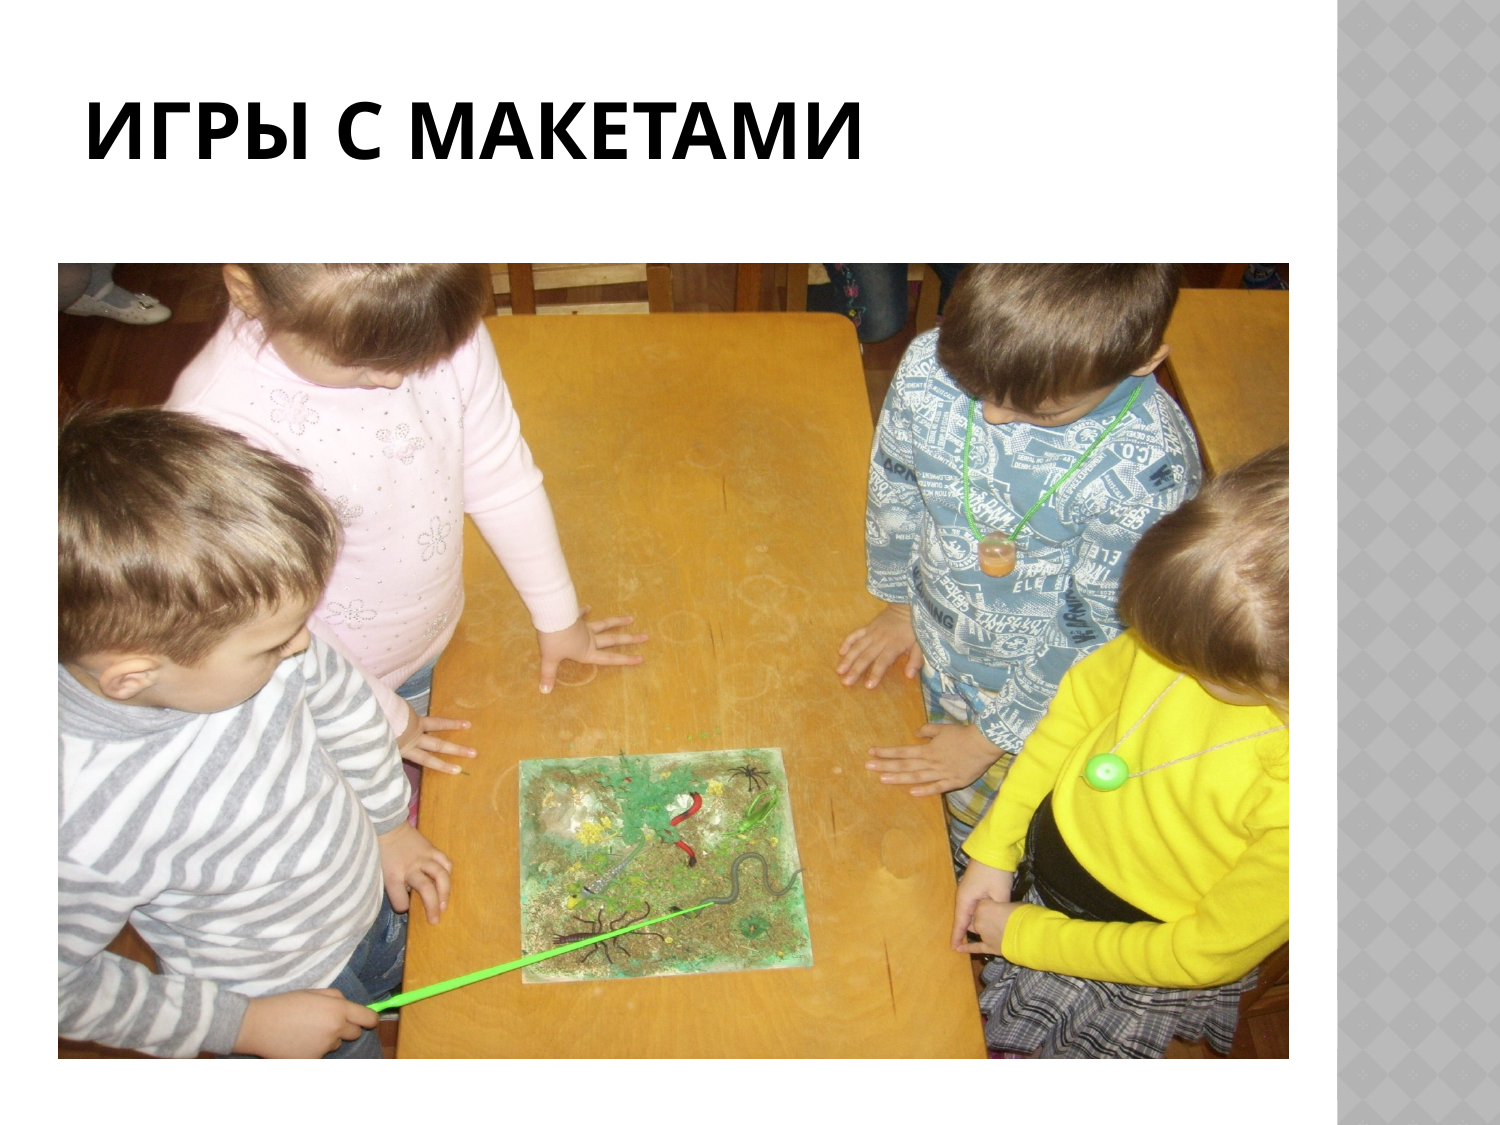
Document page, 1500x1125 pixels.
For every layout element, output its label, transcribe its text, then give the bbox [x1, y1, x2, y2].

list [58, 263, 1290, 1060]
title Игры с макетами [75, 52, 1263, 176]
